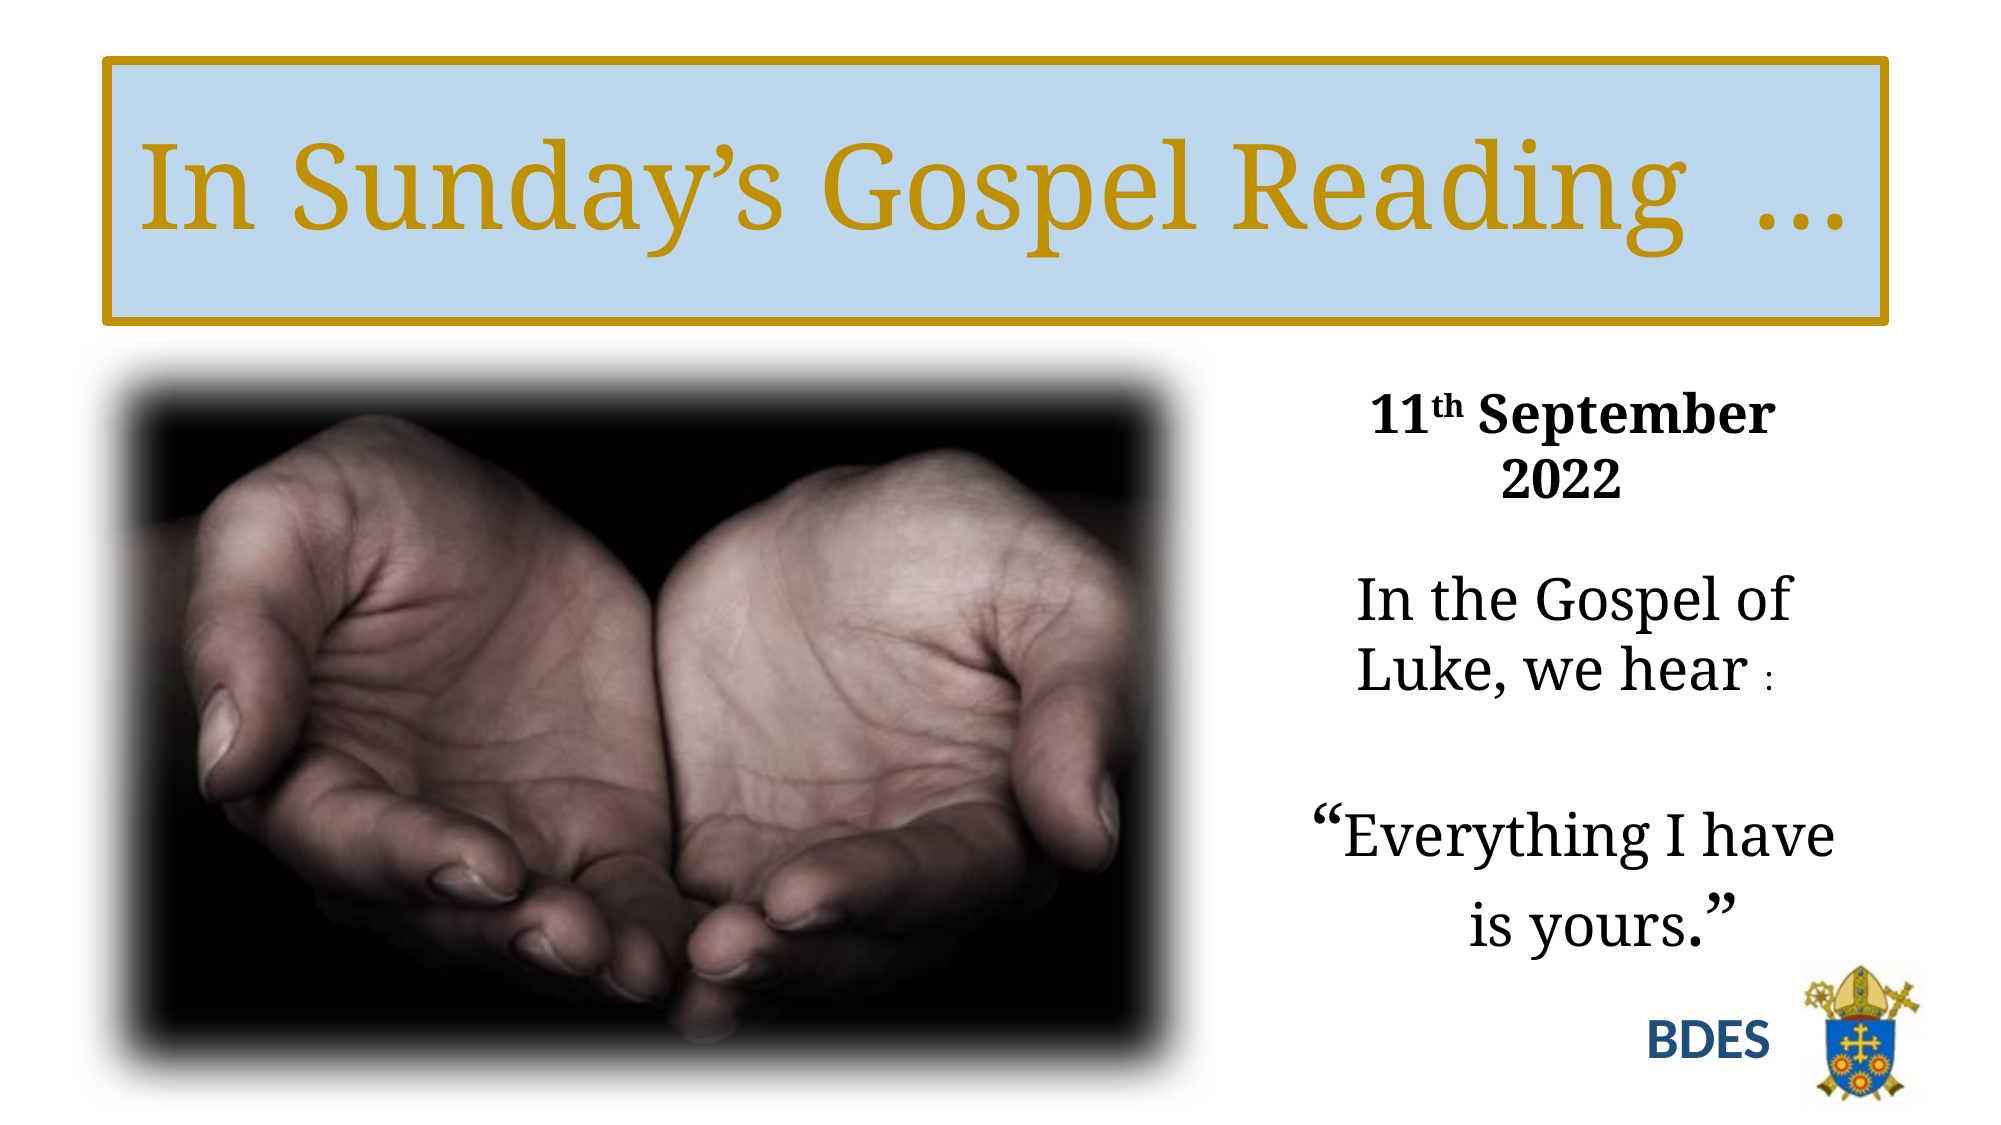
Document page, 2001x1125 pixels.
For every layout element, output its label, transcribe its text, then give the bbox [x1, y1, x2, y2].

picture [1799, 960, 1926, 1111]
text_box In Sunday’s Gospel Reading … [107, 60, 1885, 322]
text_box 11th September 2022 In the Gospel of Luke, we hear : “Everything I have is yours.” [1475, 553, 1675, 790]
title The Synoptic Problem [442, 322, 1559, 364]
text_box BDES [1631, 992, 1799, 1078]
picture [74, 334, 1219, 1113]
